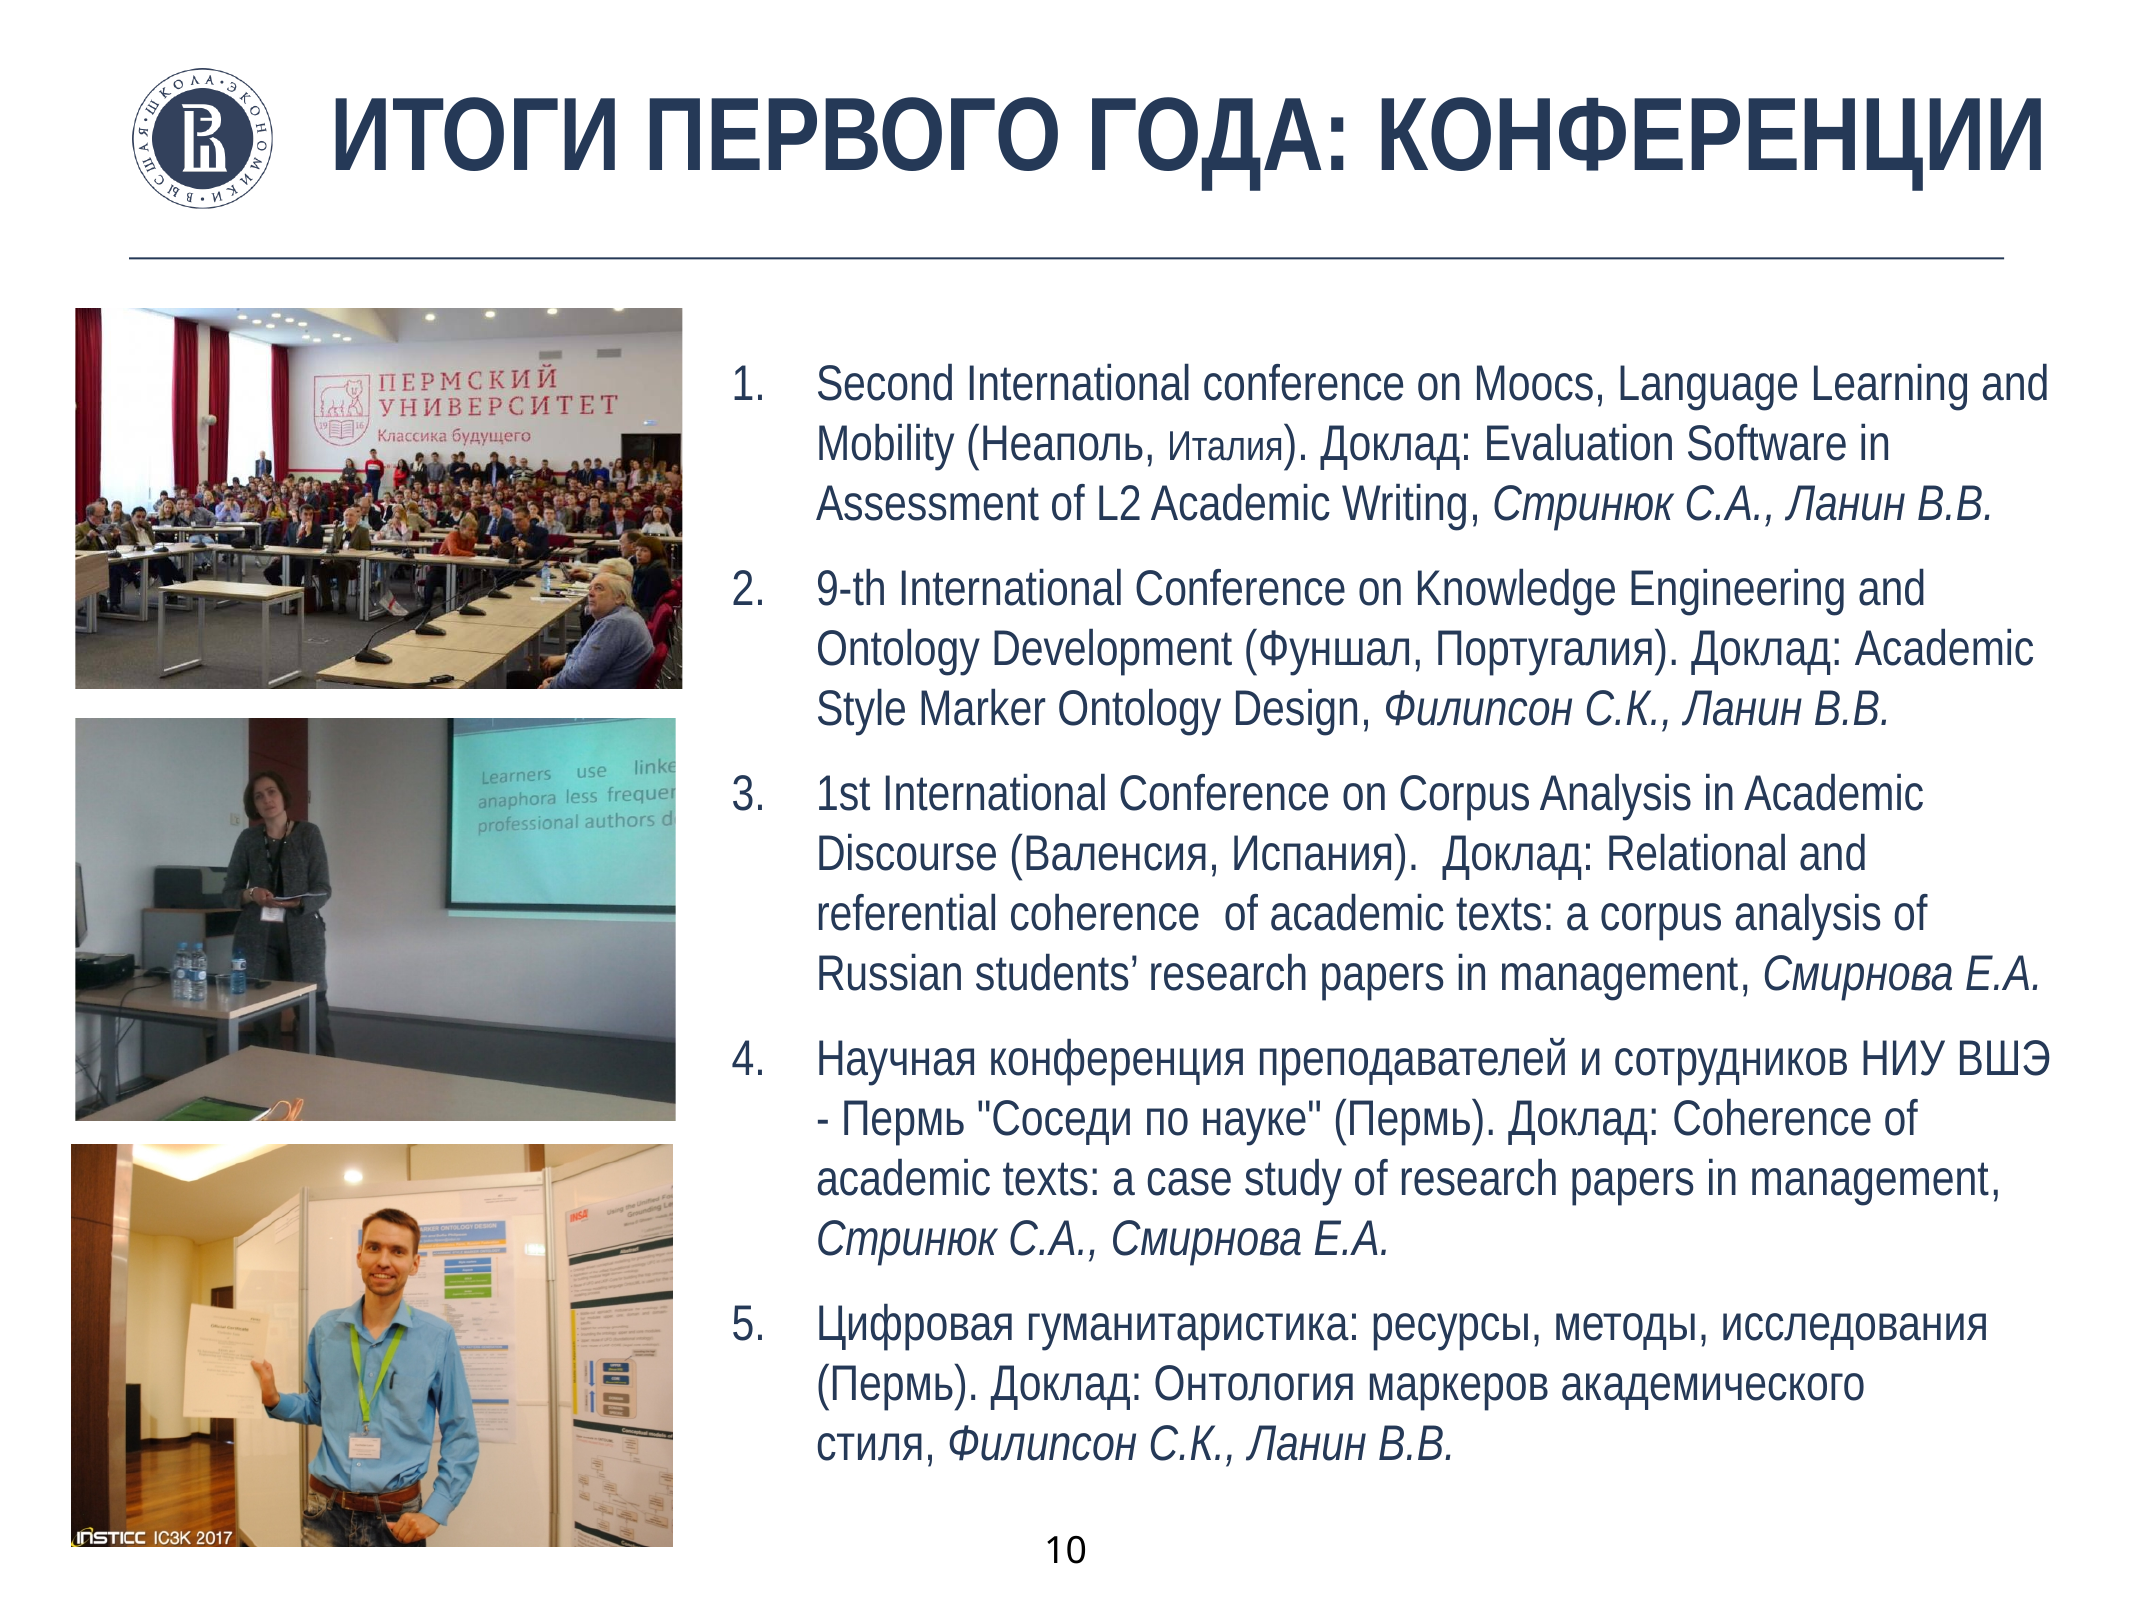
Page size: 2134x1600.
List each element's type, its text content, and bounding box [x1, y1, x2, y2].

picture [131, 68, 273, 209]
text_box Итоги первого года: конференции [322, 57, 2100, 213]
picture [75, 718, 676, 1121]
picture [71, 1144, 673, 1547]
text_box Second International conference on Moocs, Language Learning and Mobility (Неаполь, Италия). Доклад: Evaluation Software in Assessment of L2 Academic Writing, Стринюк С.А., Ланин В.В. 9-th International Conference on Knowledge Engineering and Ontology Development (Фуншал, Португалия). Доклад: Academic Style Marker Ontology Design, Филипсон С.К., Ланин В.В. 1st International Conference on Corpus Analysis in Academic Discourse (Валенсия, Испания). Доклад: Relational and referential coherence of academic texts: a corpus analysis of Russian students’ research papers in management, Смирнова Е.А. Научная конференция преподавателей и сотрудников НИУ ВШЭ - Пермь "Соседи по науке" (Пермь). Доклад: Coherence of academic texts: a case study of research papers in management, Стринюк С.А., Смирнова Е.А. Цифровая гуманитаристика: ресурсы, методы, исследования (Пермь). Доклад: Онтология маркеров академического стиля, Филипсон С.К., Ланин В.В. [723, 342, 2062, 1497]
slide_number 10 [1034, 1517, 1097, 1581]
picture [75, 308, 683, 689]
